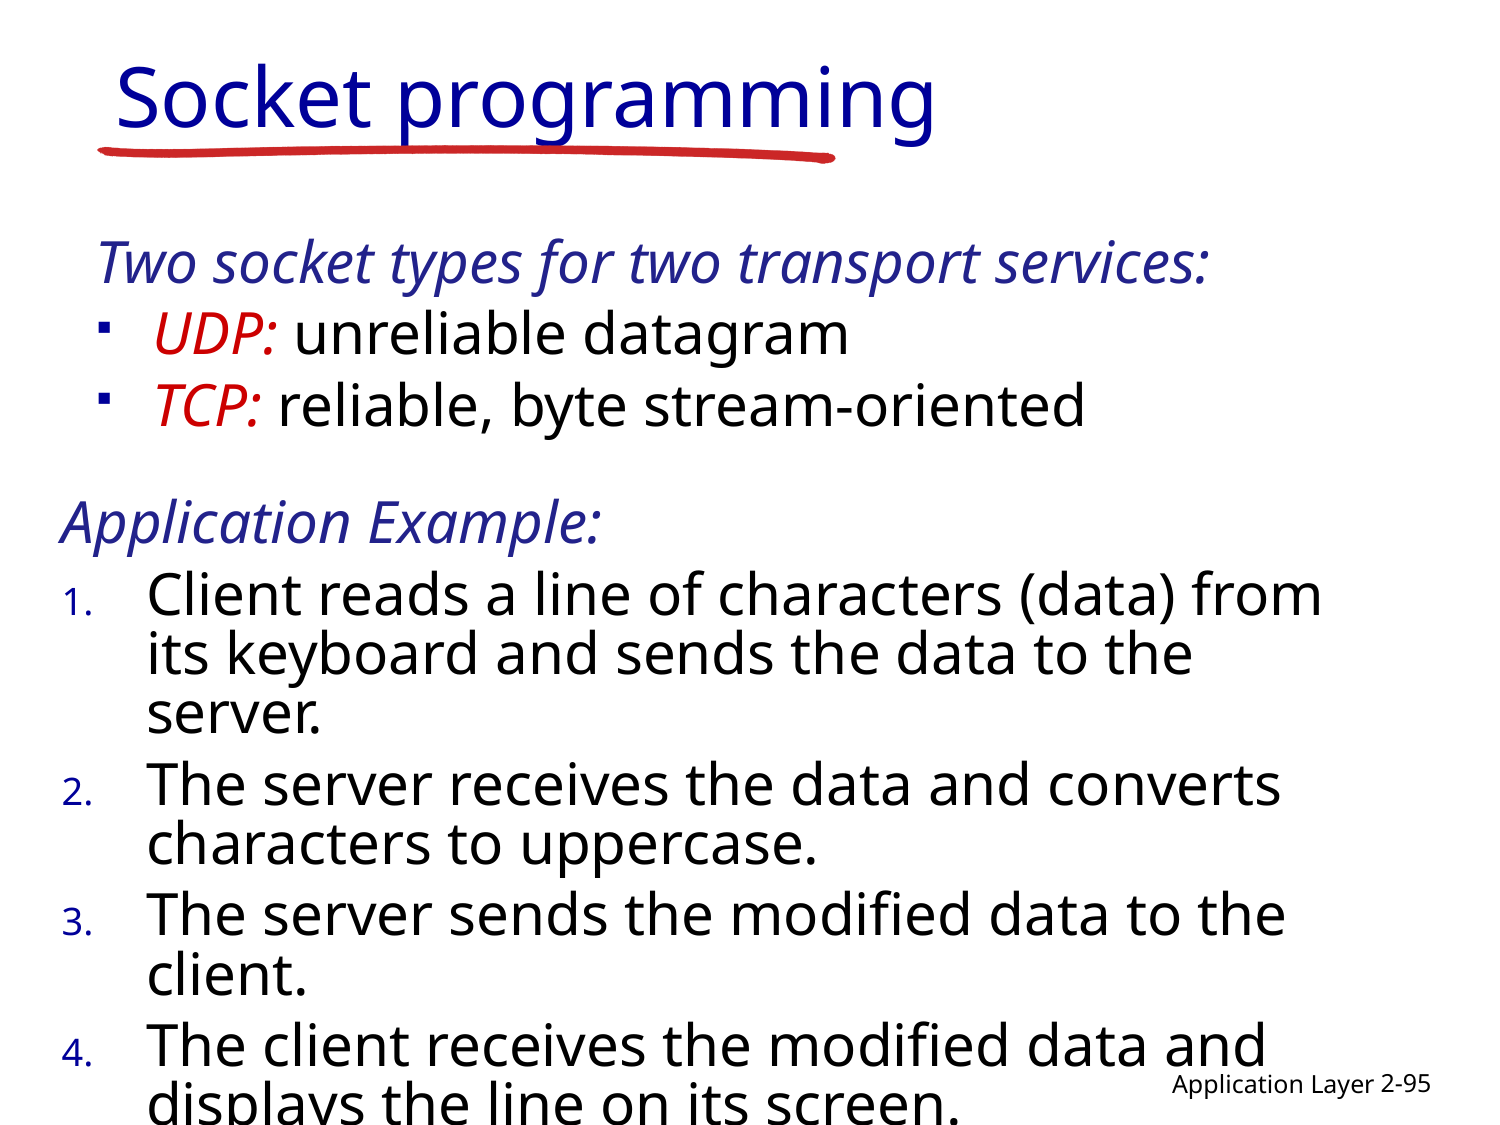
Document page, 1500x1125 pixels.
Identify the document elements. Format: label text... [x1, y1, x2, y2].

slide_number 2-95 [1365, 1059, 1477, 1106]
footer Application Layer [914, 1060, 1391, 1109]
list Two socket types for two transport services: UDP: unreliable datagram TCP: reliable, byte stream-oriented [80, 228, 1397, 481]
title Socket programming [100, 0, 1376, 188]
picture [94, 140, 845, 170]
text_box Application Example: Client reads a line of characters (data) from its keyboard and sends the data to the server. The server receives the data and converts characters to uppercase. The server sends the modified data to the client. The client receives the modified data and displays the line on its screen. [46, 488, 1363, 741]
